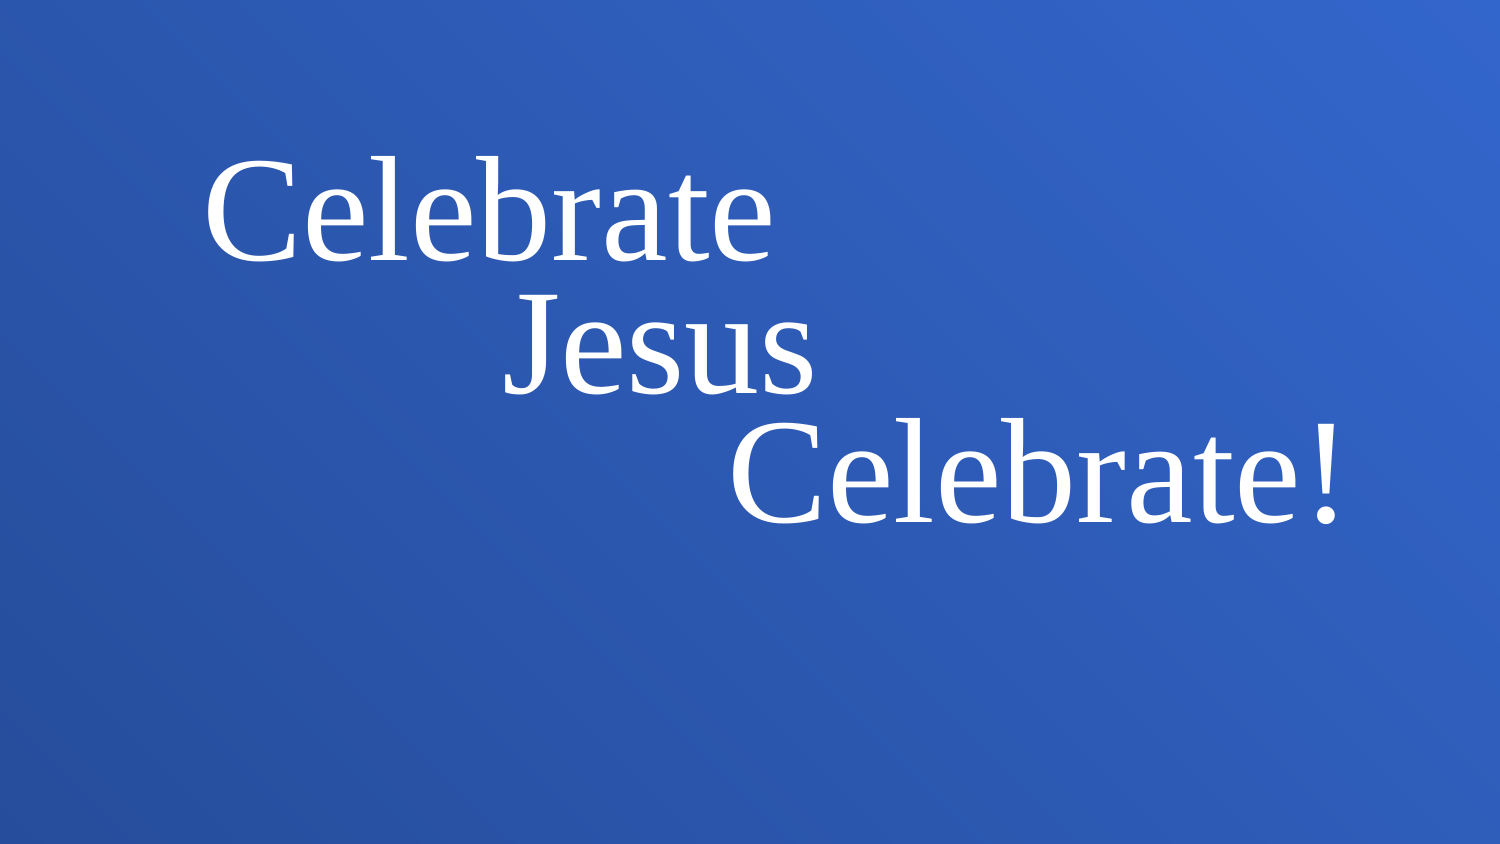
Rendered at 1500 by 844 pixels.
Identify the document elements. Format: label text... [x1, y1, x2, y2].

text_box Jesus [0, 298, 1500, 365]
text_box Celebrate! [0, 365, 1500, 561]
text_box Celebrate [0, 103, 1500, 298]
